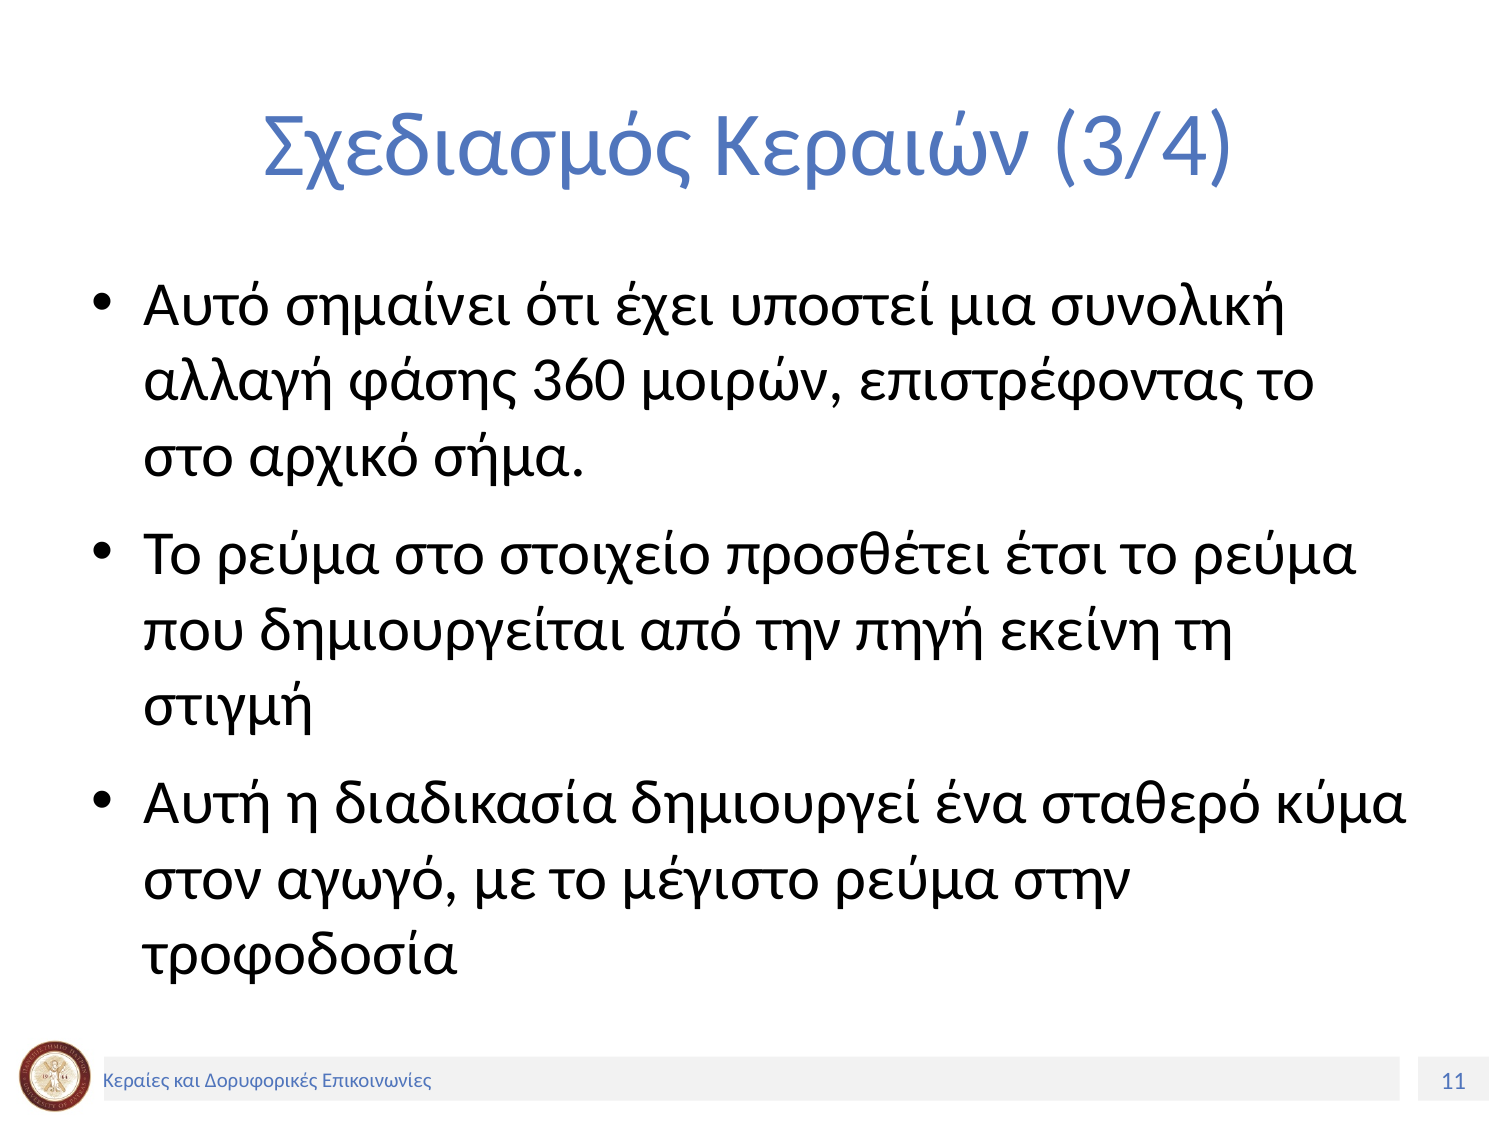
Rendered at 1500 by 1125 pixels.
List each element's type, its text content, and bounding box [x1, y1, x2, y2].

picture [5, 1027, 104, 1125]
title Σχεδιασμός Κεραιών (3/4) [75, 45, 1425, 233]
list Αυτό σημαίνει ότι έχει υποστεί μια συνολική αλλαγή φάσης 360 μοιρών, επιστρέφοντας το στο αρχικό σήμα. Το ρεύμα στο στοιχείο προσθέτει έτσι το ρεύμα που δημιουργείται από την πηγή εκείνη τη στιγμή Αυτή η διαδικασία δημιουργεί ένα σταθερό κύμα στον αγωγό, με το μέγιστο ρεύμα στην τροφοδοσία [76, 255, 1427, 998]
